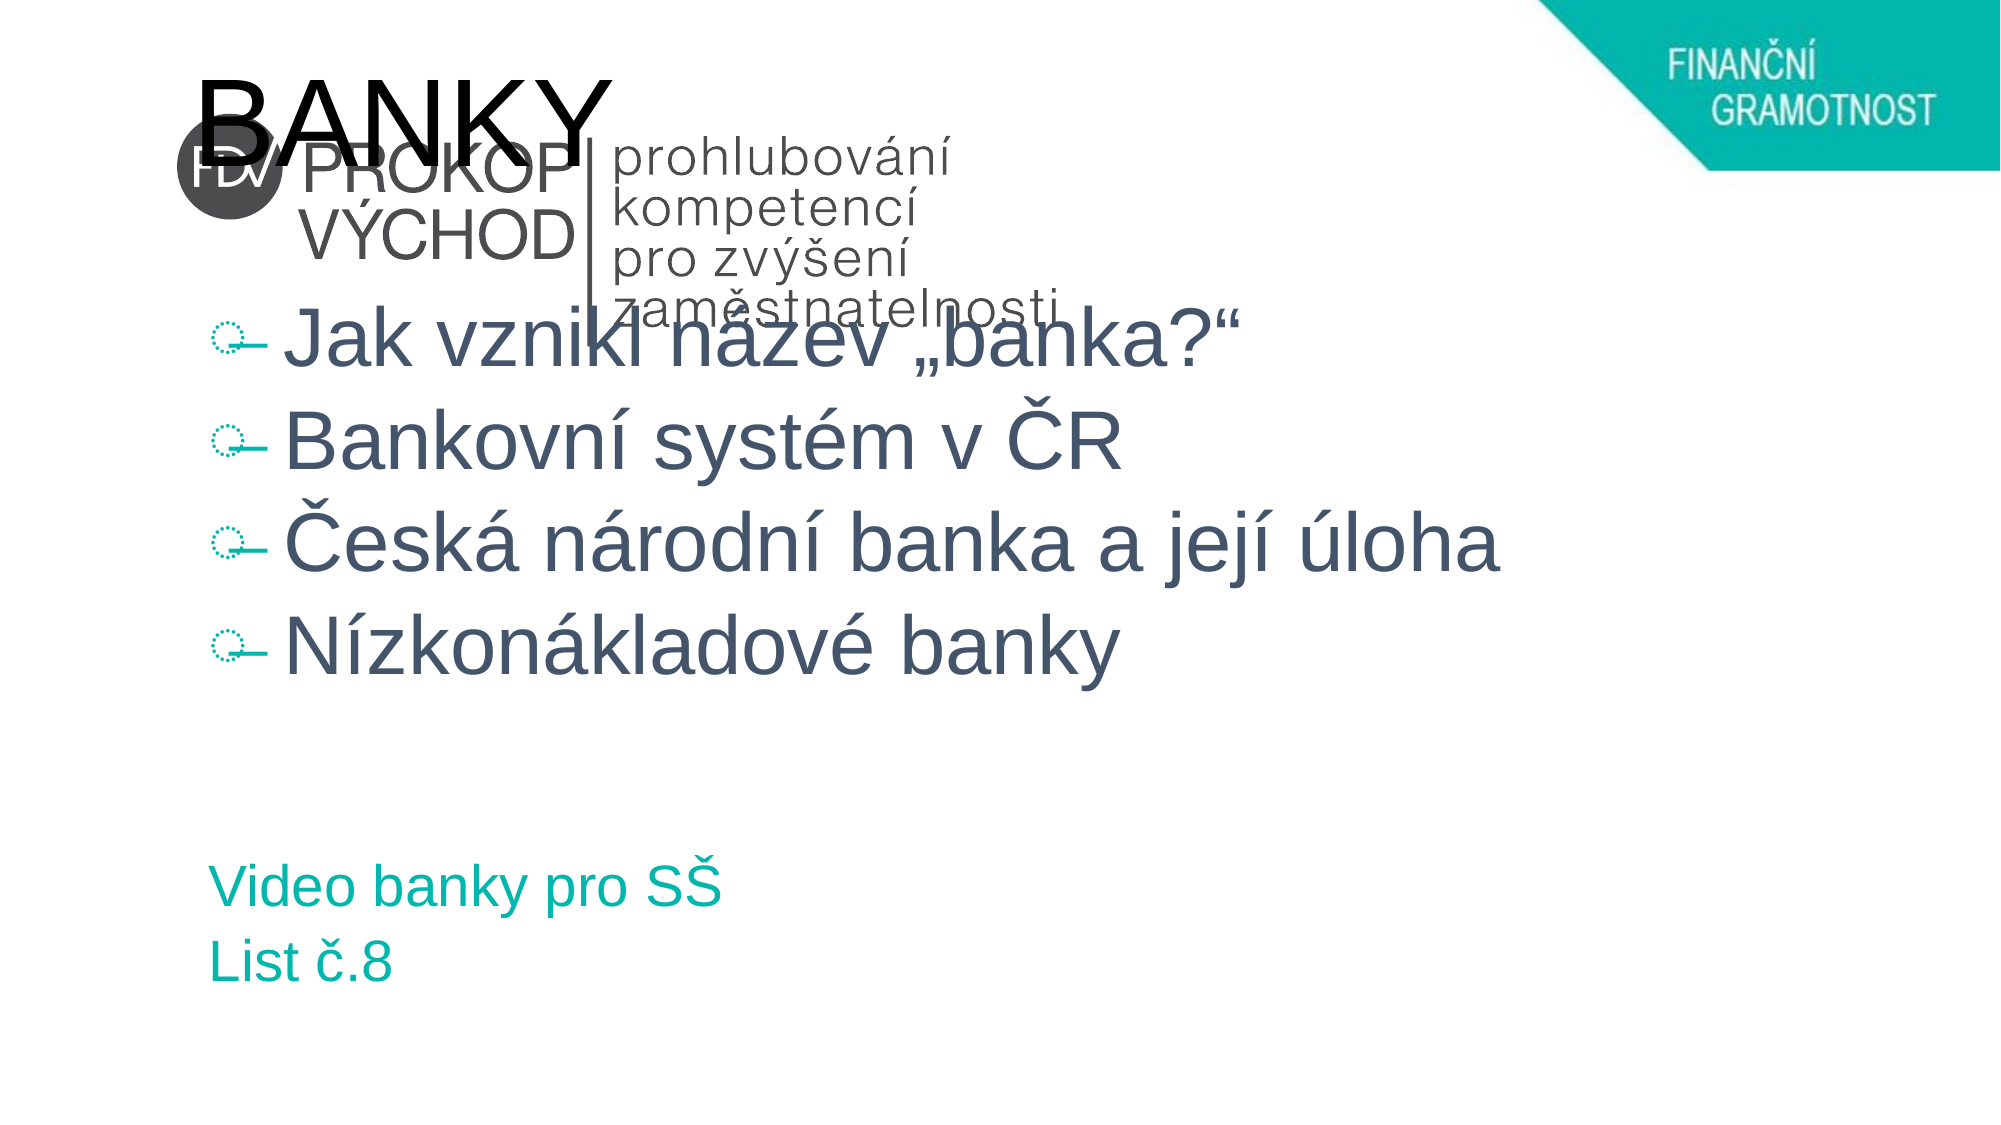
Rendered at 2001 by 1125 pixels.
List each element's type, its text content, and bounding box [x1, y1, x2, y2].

picture [0, 0, 2001, 1125]
title BANKY [177, 54, 1863, 201]
subtitle Jak vznikl název „banka?“ Bankovní systém v ČR Česká národní banka a její úloha Nízkonákladové banky Video banky pro SŠ List č.8 [193, 287, 1880, 1032]
